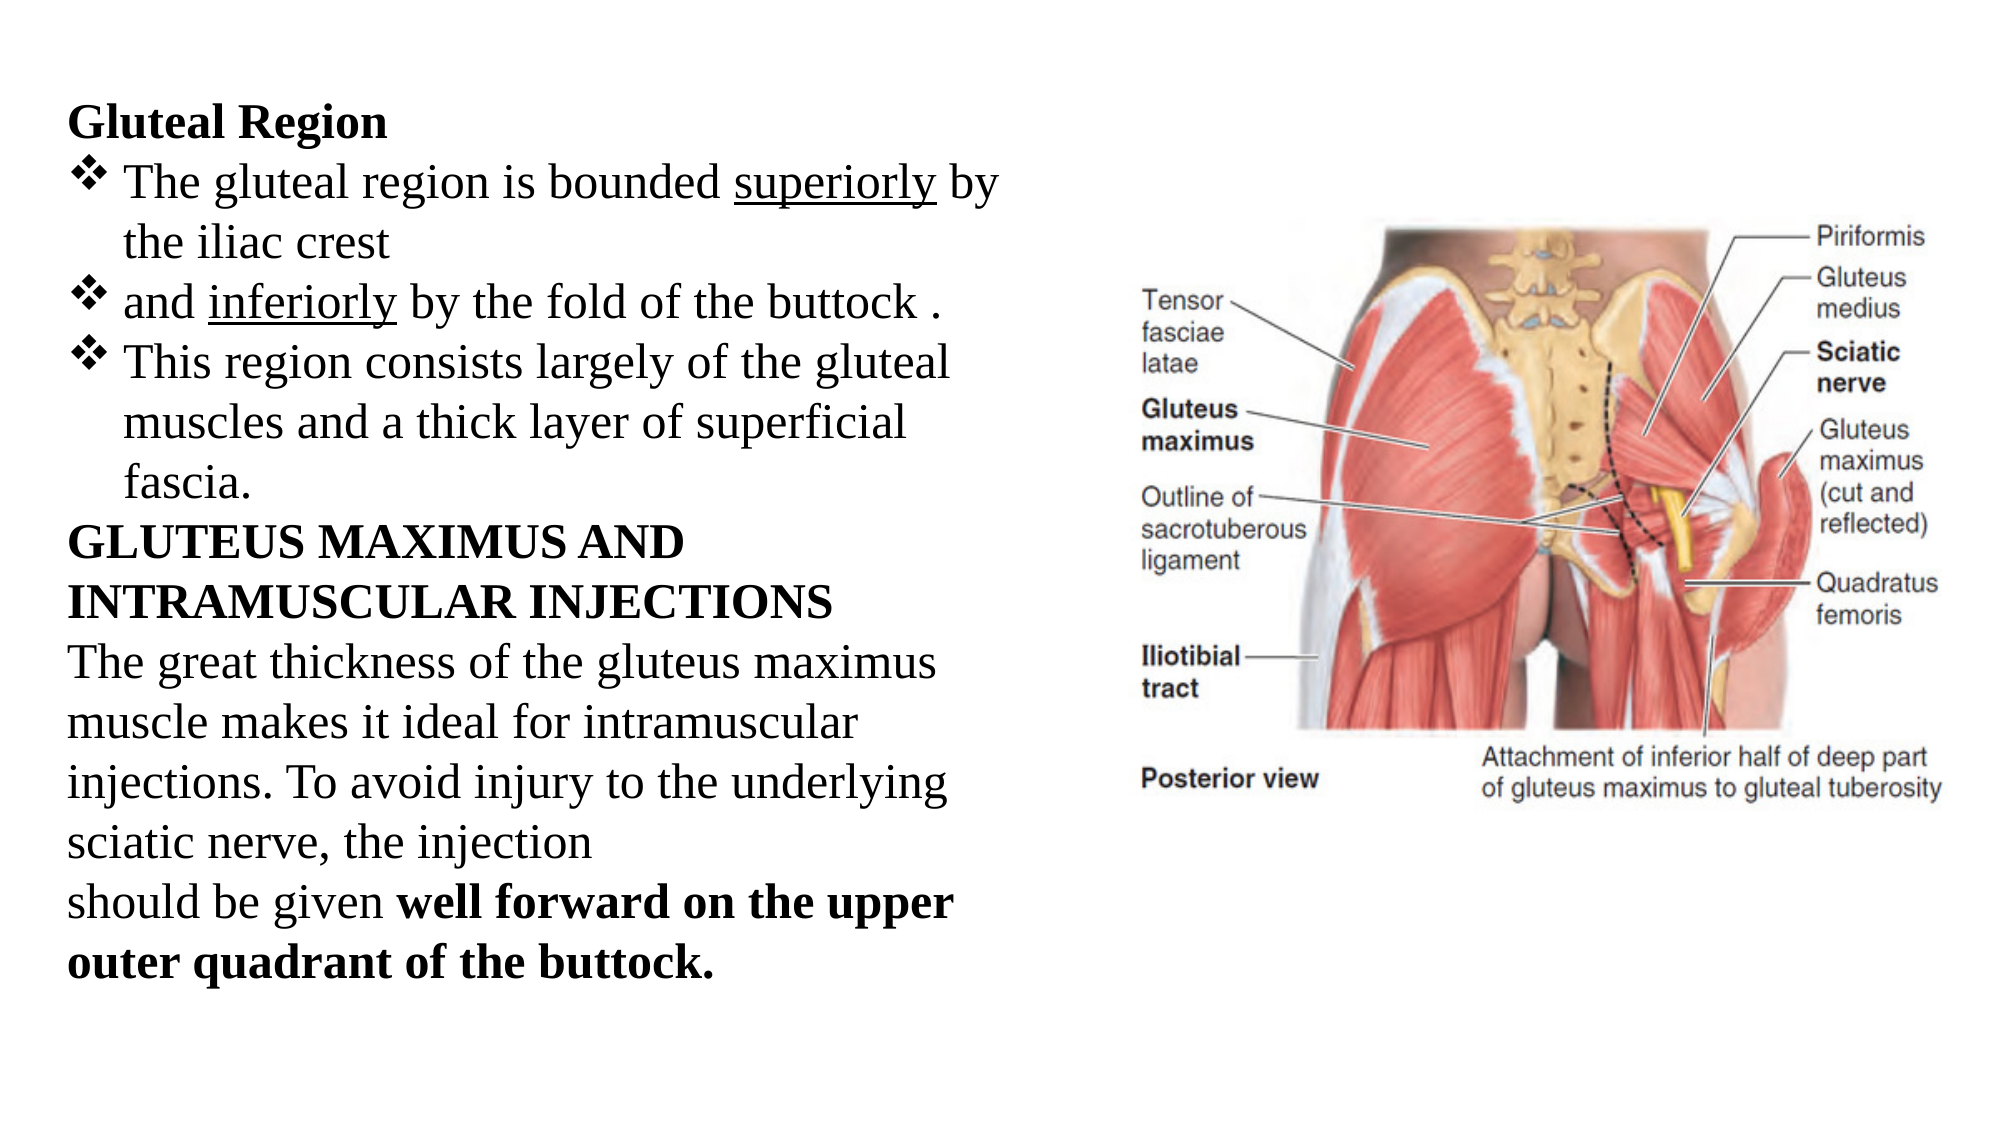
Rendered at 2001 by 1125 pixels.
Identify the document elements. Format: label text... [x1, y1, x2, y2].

picture [1116, 214, 1948, 818]
text_box Gluteal Region The gluteal region is bounded superiorly by the iliac crest and inferiorly by the fold of the buttock . This region consists largely of the gluteal muscles and a thick layer of superficial fascia. GLUTEUS MAXIMUS AND INTRAMUSCULAR INJECTIONS The great thickness of the gluteus maximus muscle makes it ideal for intramuscular injections. To avoid injury to the underlying sciatic nerve, the injection should be given well forward on the upper outer quadrant of the buttock. [52, 81, 1053, 996]
